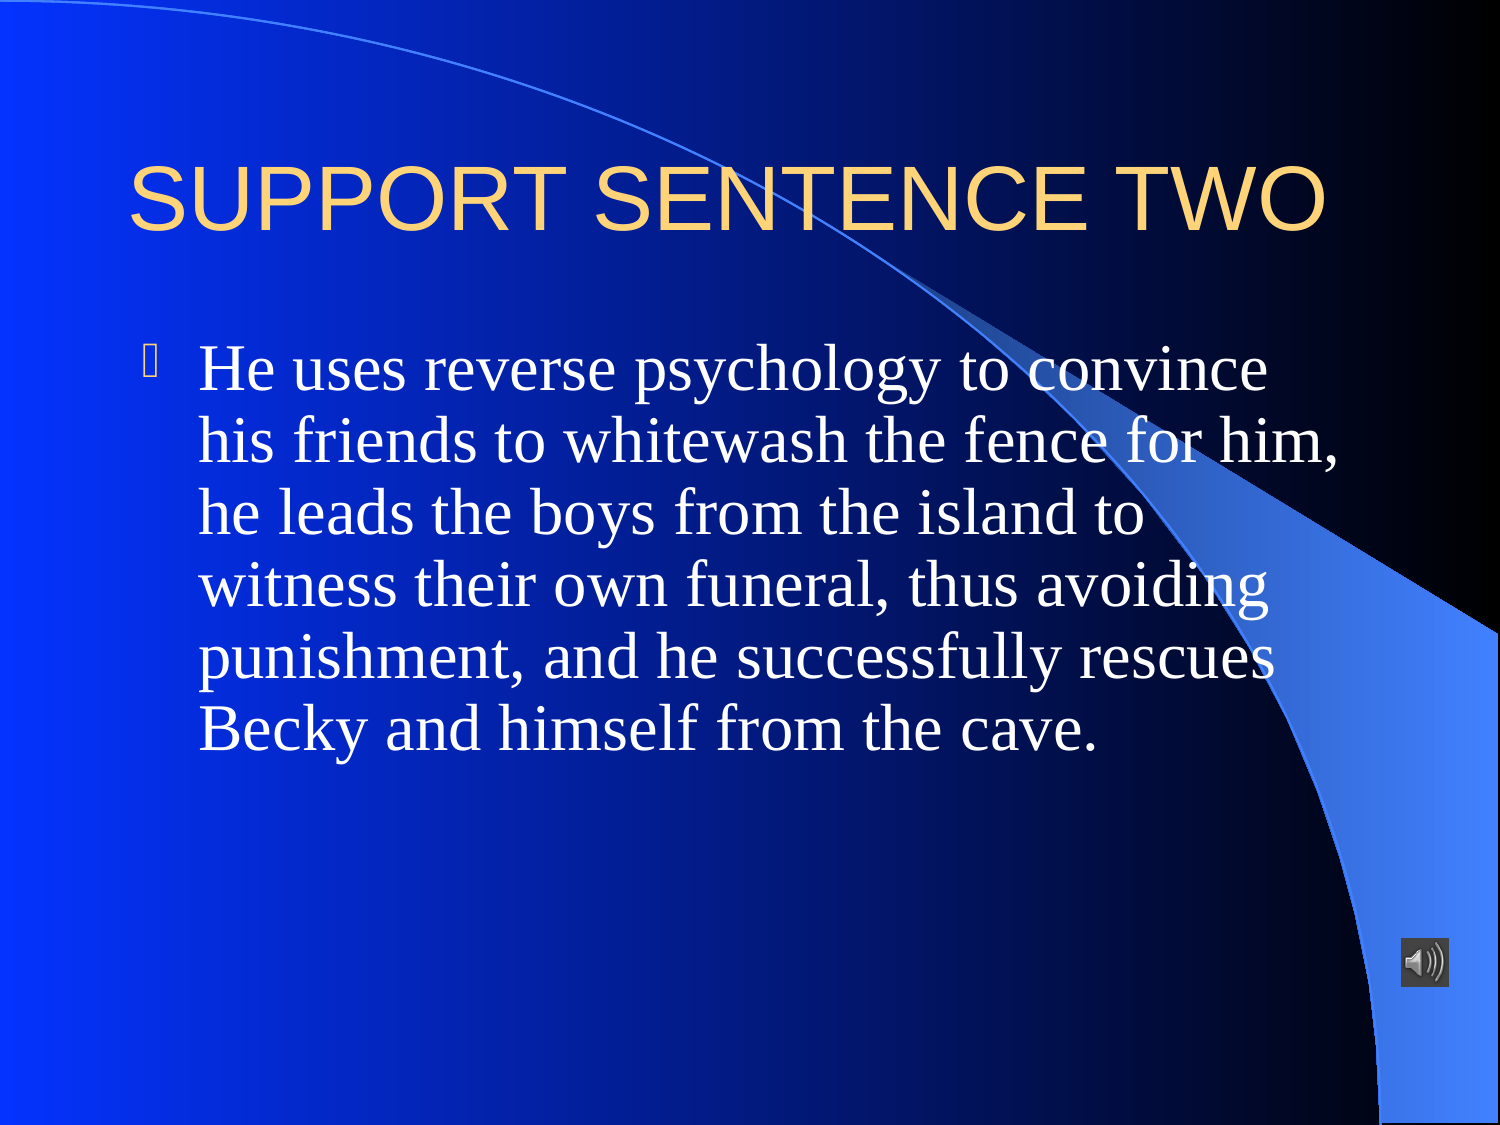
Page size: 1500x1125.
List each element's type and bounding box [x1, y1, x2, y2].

text_box [0, 0, 1499, 1125]
picture [1399, 937, 1451, 988]
